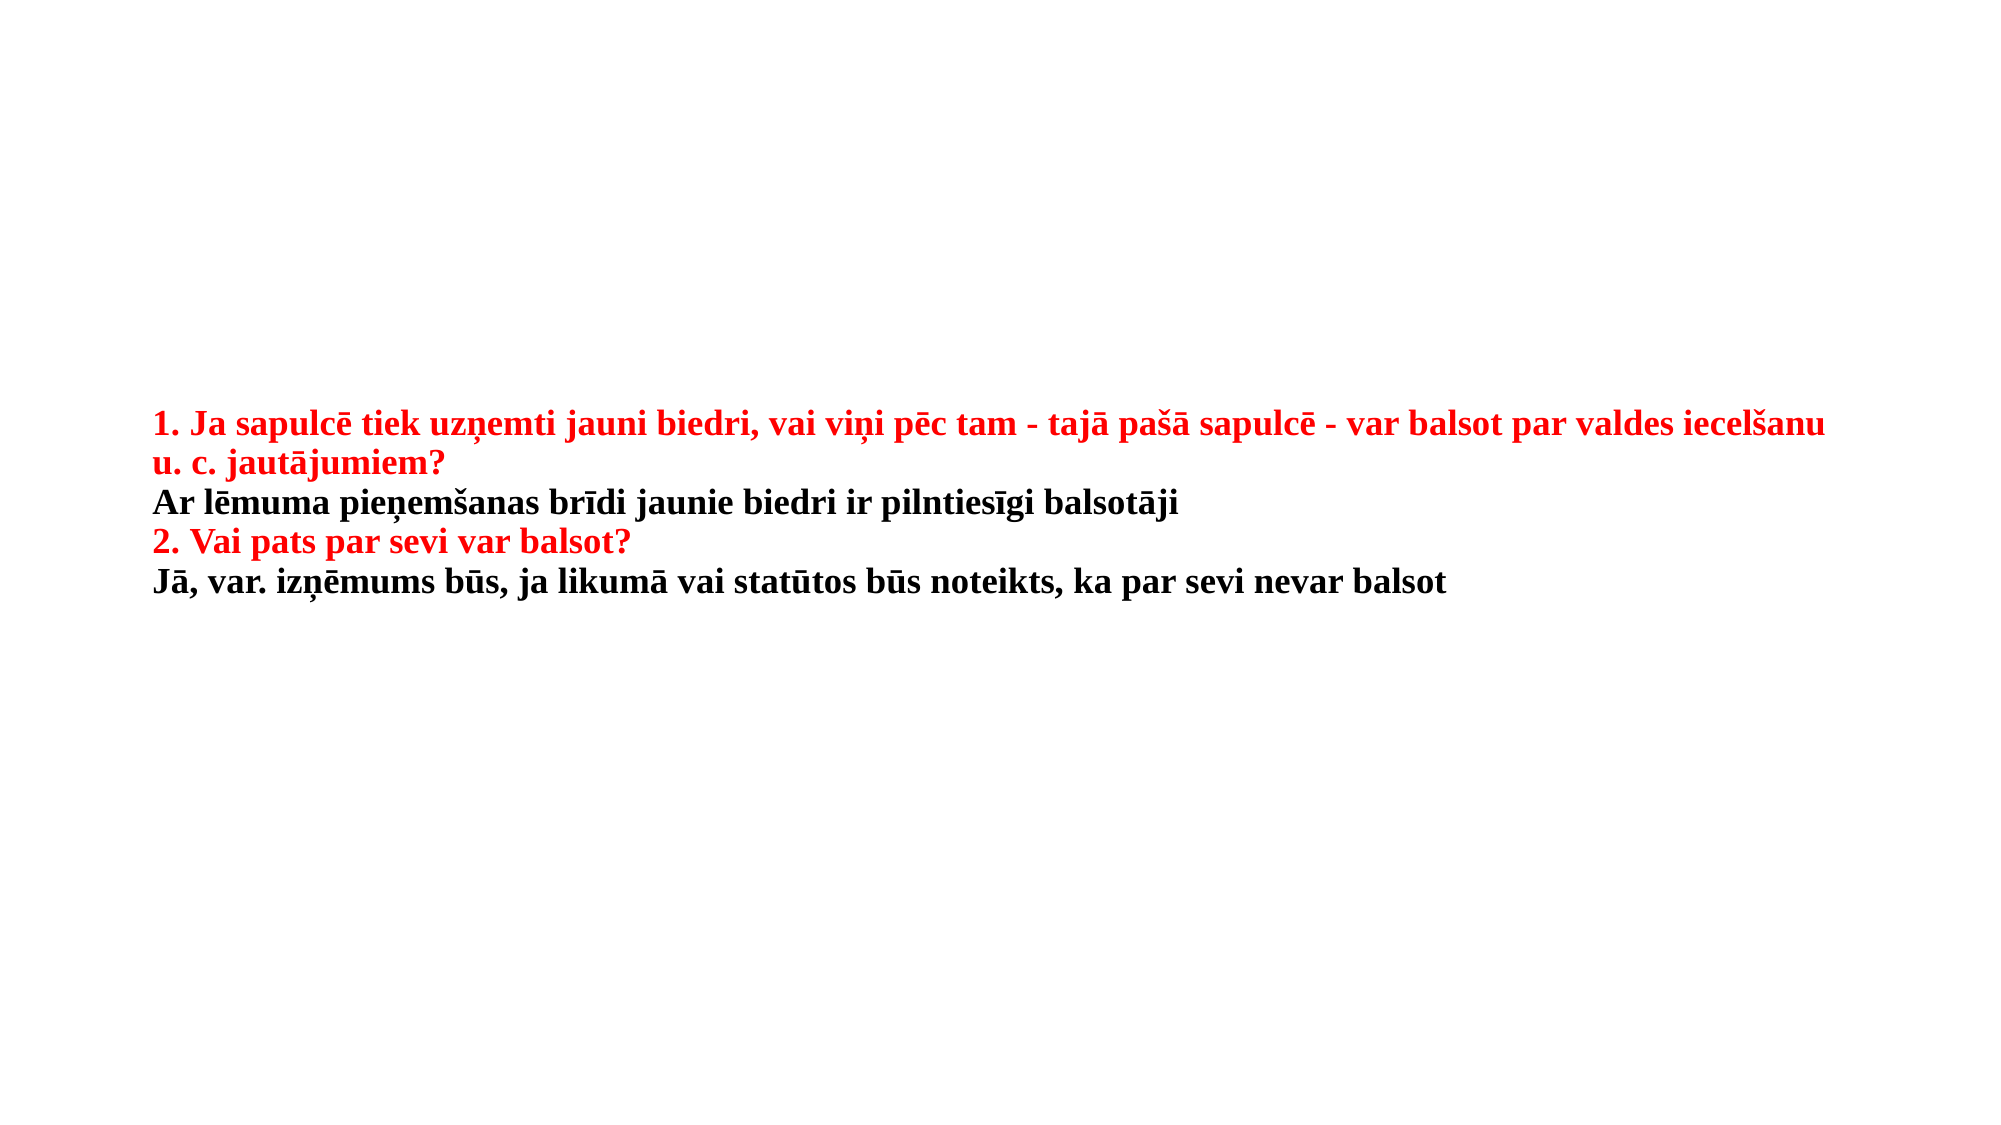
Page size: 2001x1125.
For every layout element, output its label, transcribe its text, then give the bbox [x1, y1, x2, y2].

title 1. Ja sapulcē tiek uzņemti jauni biedri, vai viņi pēc tam - tajā pašā sapulcē - var balsot par valdes iecelšanu u. c. jautājumiem? Ar lēmuma pieņemšanas brīdi jaunie biedri ir pilntiesīgi balsotāji 2. Vai pats par sevi var balsot? Jā, var. izņēmums būs, ja likumā vai statūtos būs noteikts, ka par sevi nevar balsot [137, 393, 1863, 612]
